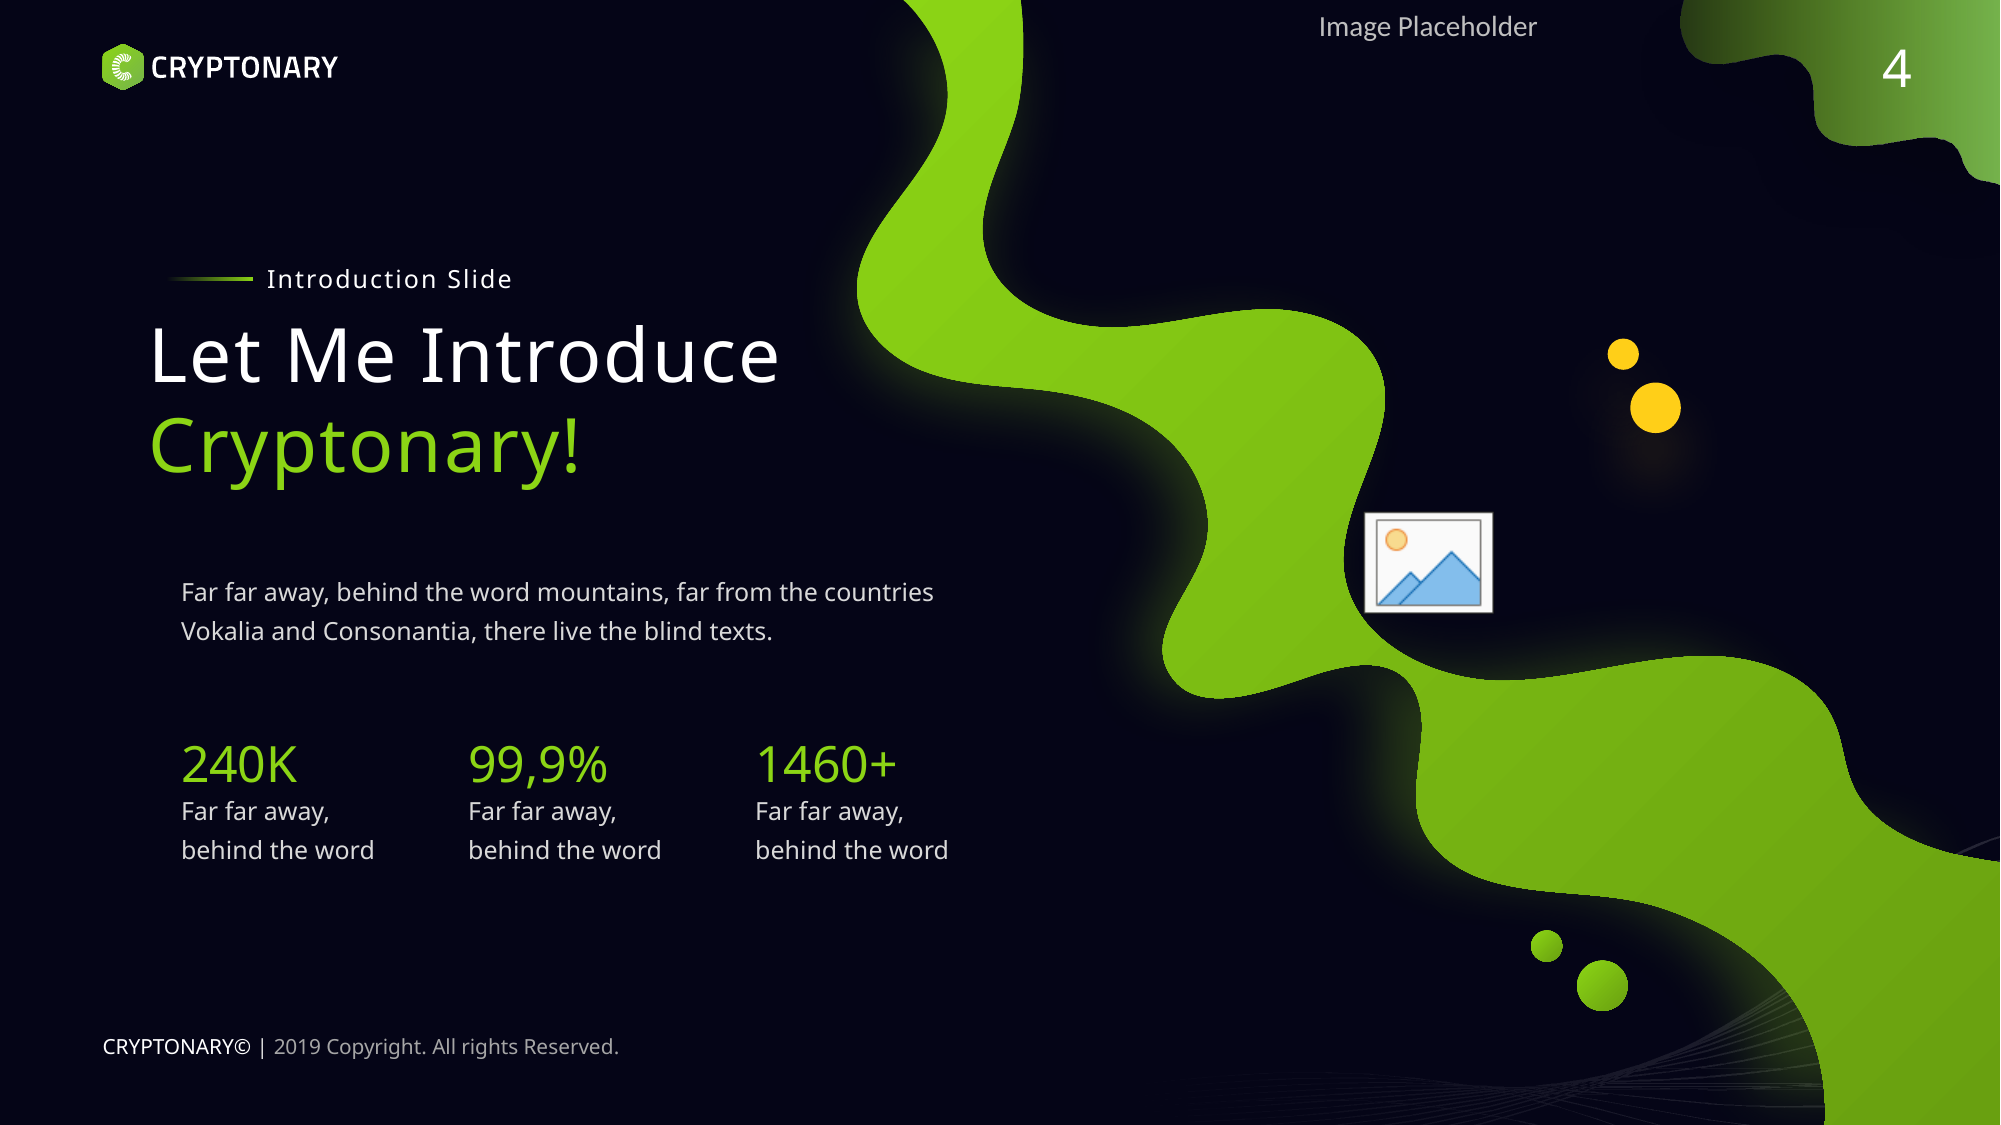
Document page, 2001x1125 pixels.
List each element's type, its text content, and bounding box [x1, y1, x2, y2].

picture [857, 0, 2000, 1125]
text_box Far far away, behind the word [740, 800, 857, 872]
text_box Let Me Introduce Cryptonary! [133, 300, 799, 496]
text_box Far far away, behind the word [166, 800, 402, 872]
text_box 240K [166, 706, 402, 800]
text_box Far far away, behind the word [453, 800, 690, 872]
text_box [166, 255, 684, 301]
text_box 1460+ [740, 706, 857, 800]
text_box 99,9% [453, 706, 690, 800]
text_box Far far away, behind the word mountains, far from the countries Vokalia and Consonantia, there live the blind texts. [166, 559, 857, 653]
